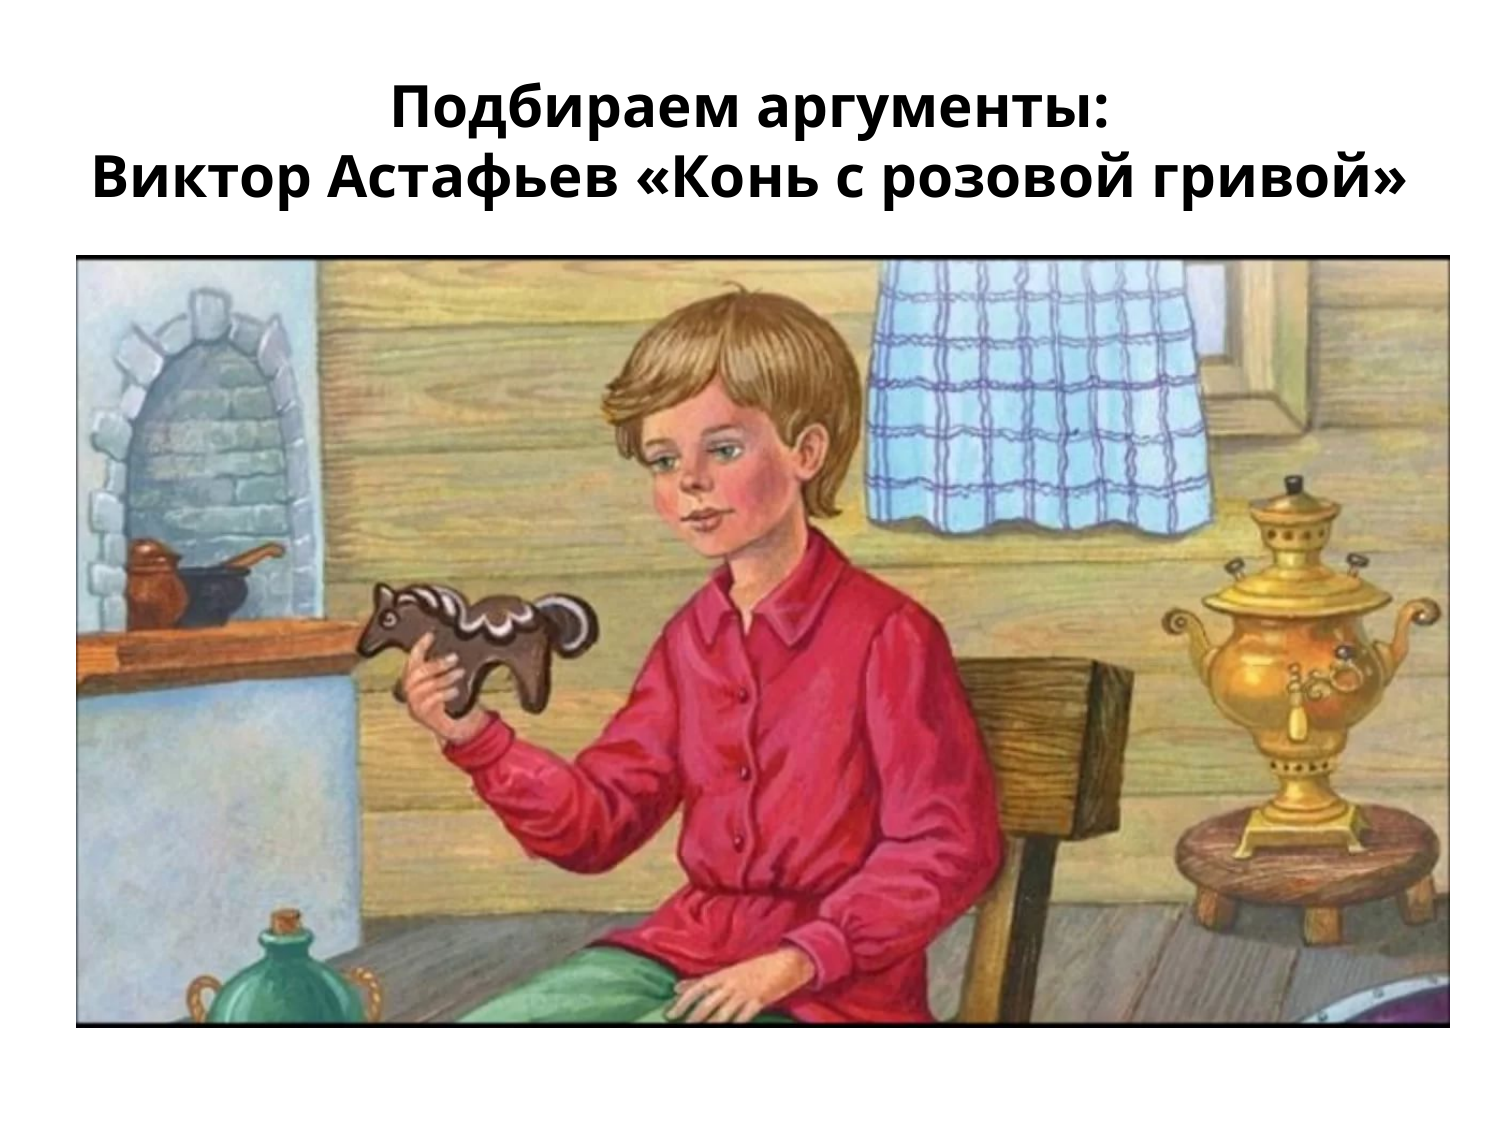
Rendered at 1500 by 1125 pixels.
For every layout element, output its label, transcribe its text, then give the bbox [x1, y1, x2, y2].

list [76, 255, 1451, 1029]
title Подбираем аргументы: Виктор Астафьев «Конь с розовой гривой» [75, 45, 1425, 233]
